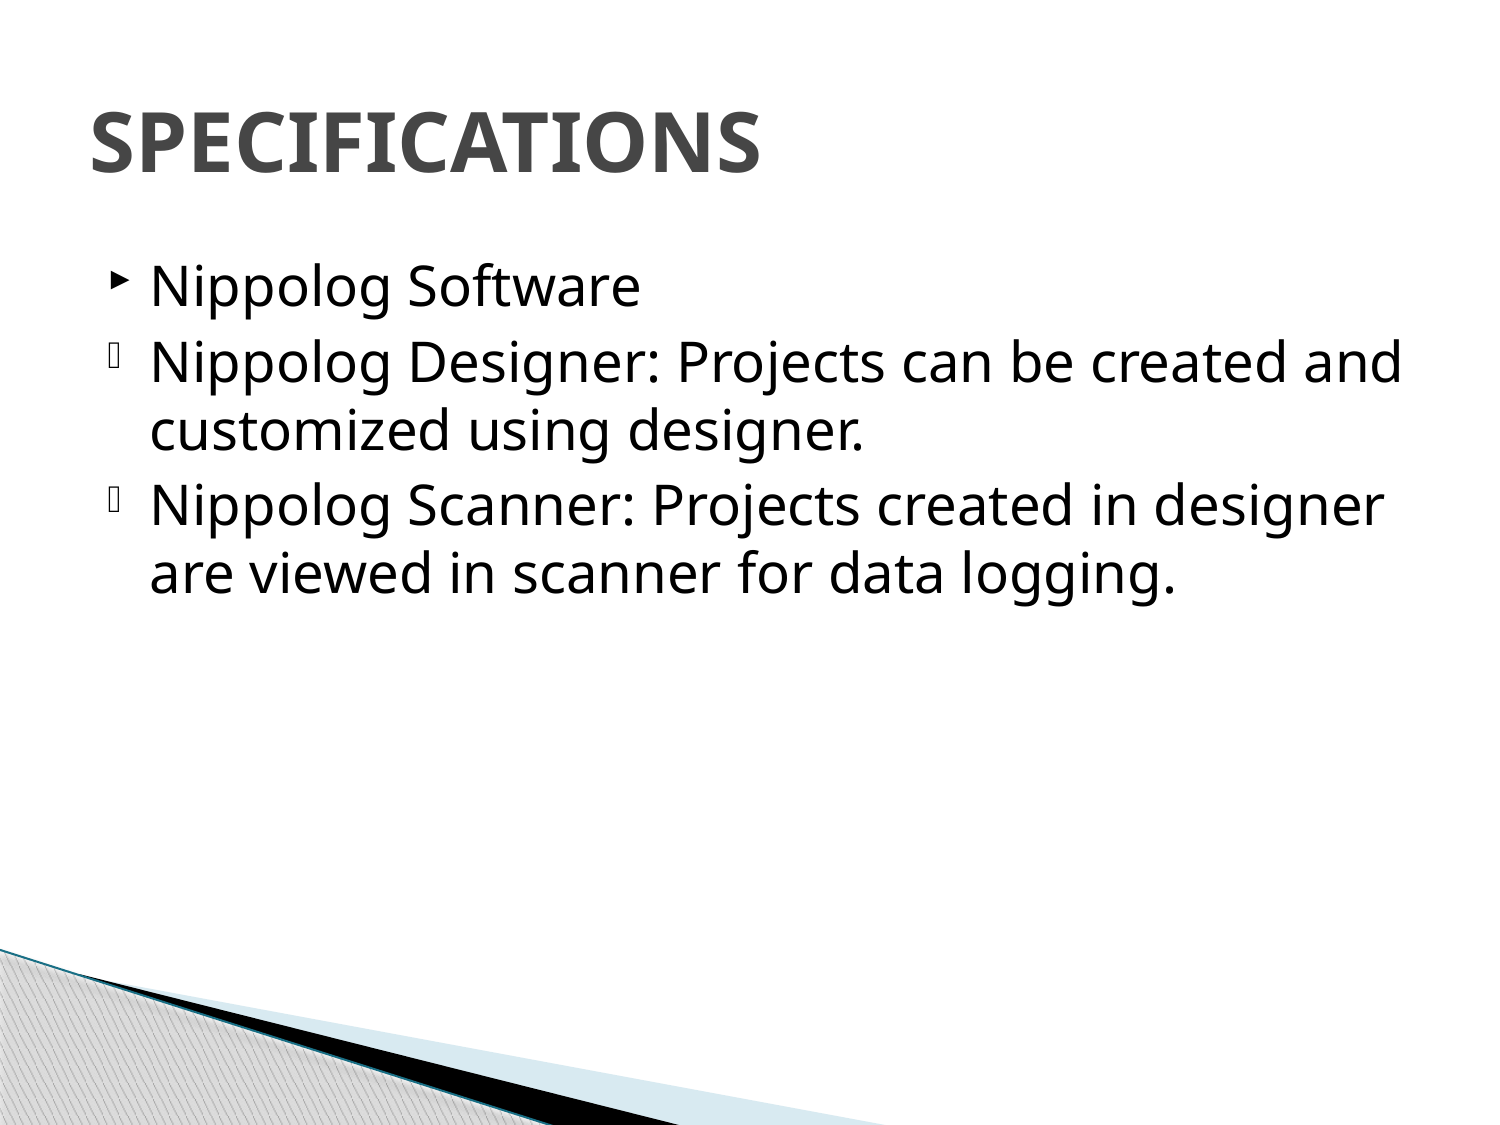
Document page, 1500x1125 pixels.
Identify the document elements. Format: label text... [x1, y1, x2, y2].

list Nippolog Software Nippolog Designer: Projects can be created and customized using designer. Nippolog Scanner: Projects created in designer are viewed in scanner for data logging. [75, 243, 1425, 986]
title SPECIFICATIONS [75, 45, 1425, 233]
